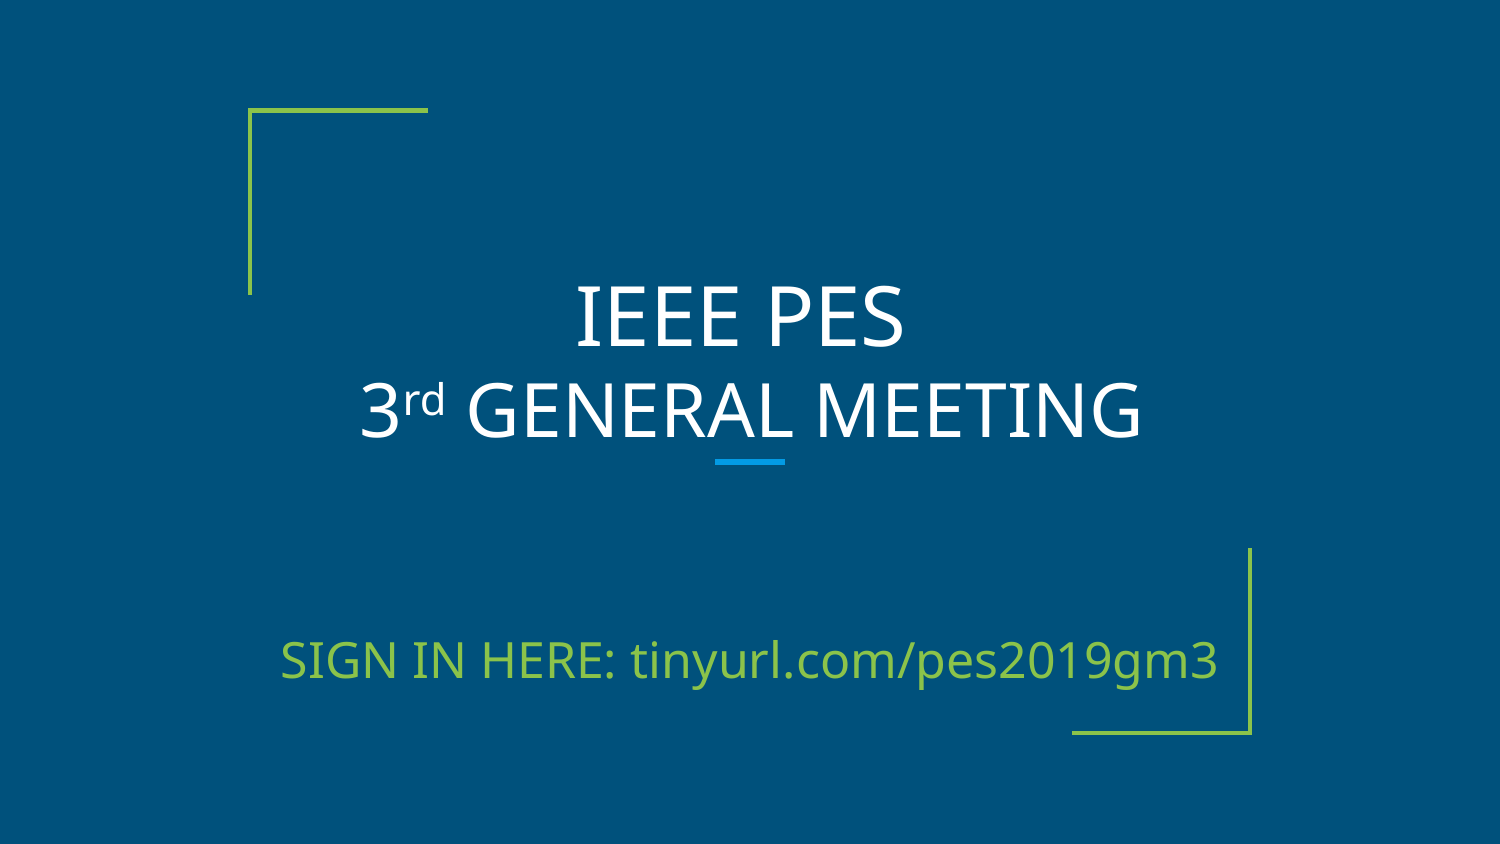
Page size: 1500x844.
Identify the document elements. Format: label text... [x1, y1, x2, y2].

subtitle SIGN IN HERE: tinyurl.com/pes2019gm3 [242, 613, 1258, 697]
title IEEE PES 3rd GENERAL MEETING [266, 208, 1238, 468]
